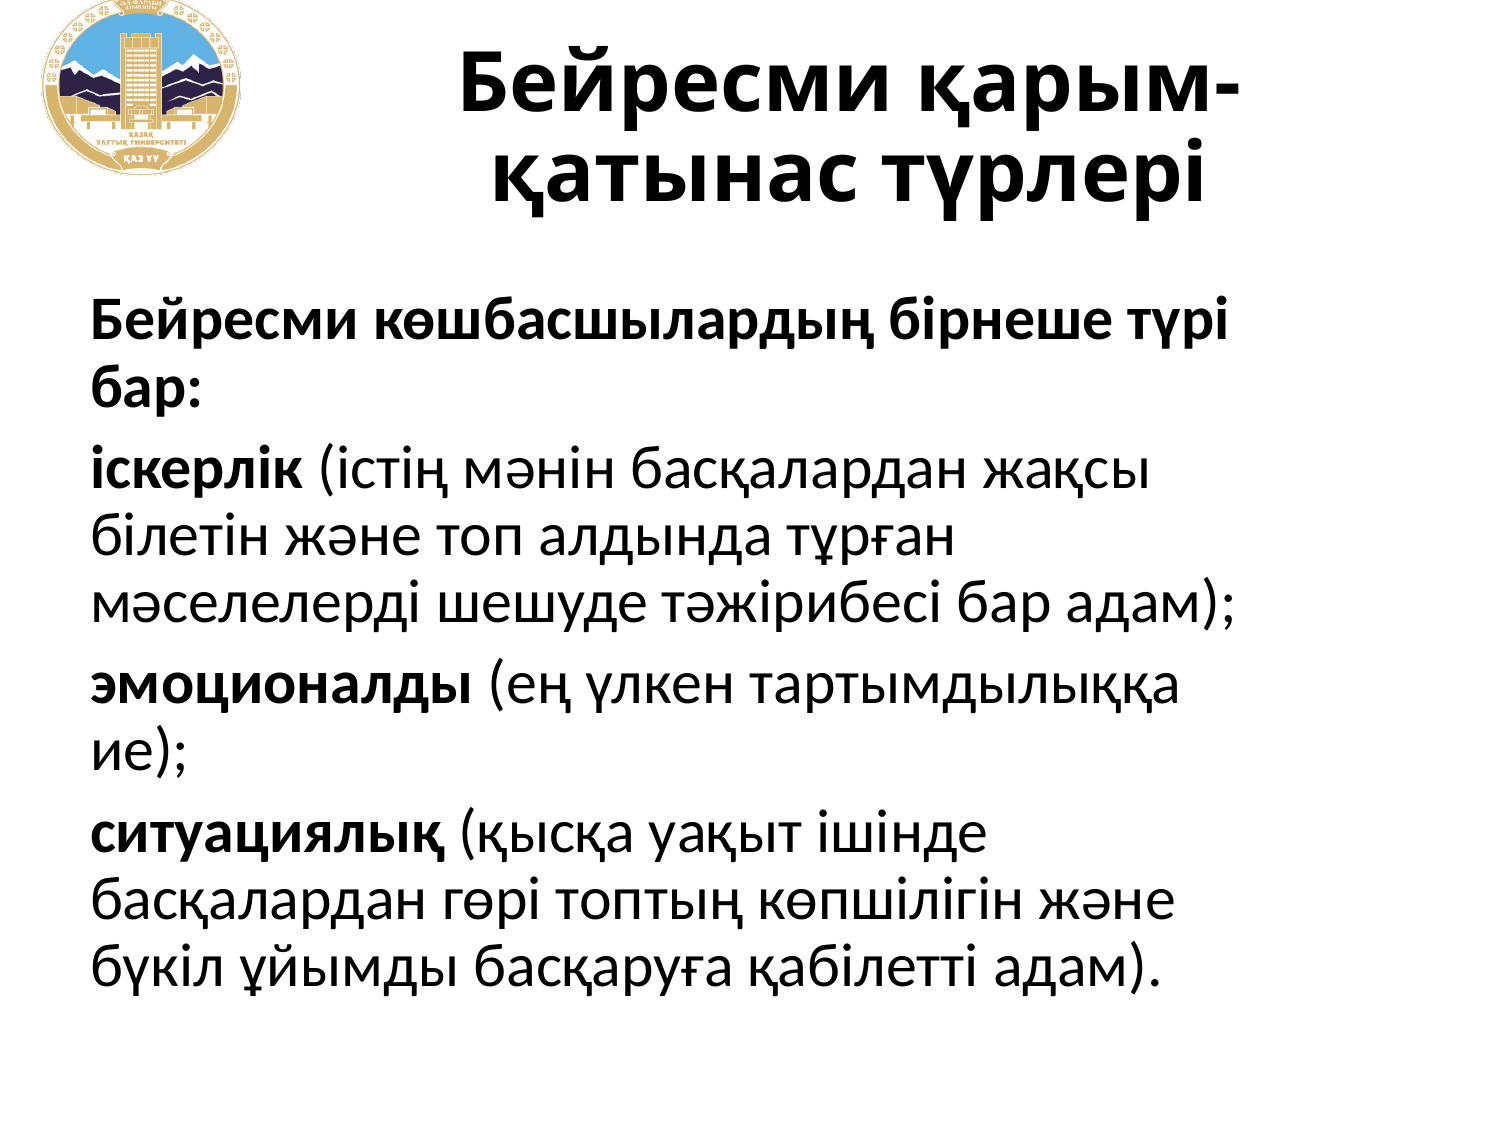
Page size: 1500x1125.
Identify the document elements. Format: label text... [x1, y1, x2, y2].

list Бейресми көшбасшылардың бірнеше түрі бар: іскерлік (істің мәнін басқалардан жақсы білетін және топ алдында тұрған мәселелерді шешуде тәжірибесі бар адам); эмоционалды (ең үлкен тартымдылыққа ие); ситуациялық (қысқа уақыт ішінде басқалардан гөрі топтың көпшілігін және бүкіл ұйымды басқаруға қабілетті адам). [75, 278, 1263, 1060]
picture [41, 0, 241, 176]
title Бейресми қарым-қатынас түрлері [301, 20, 1397, 239]
